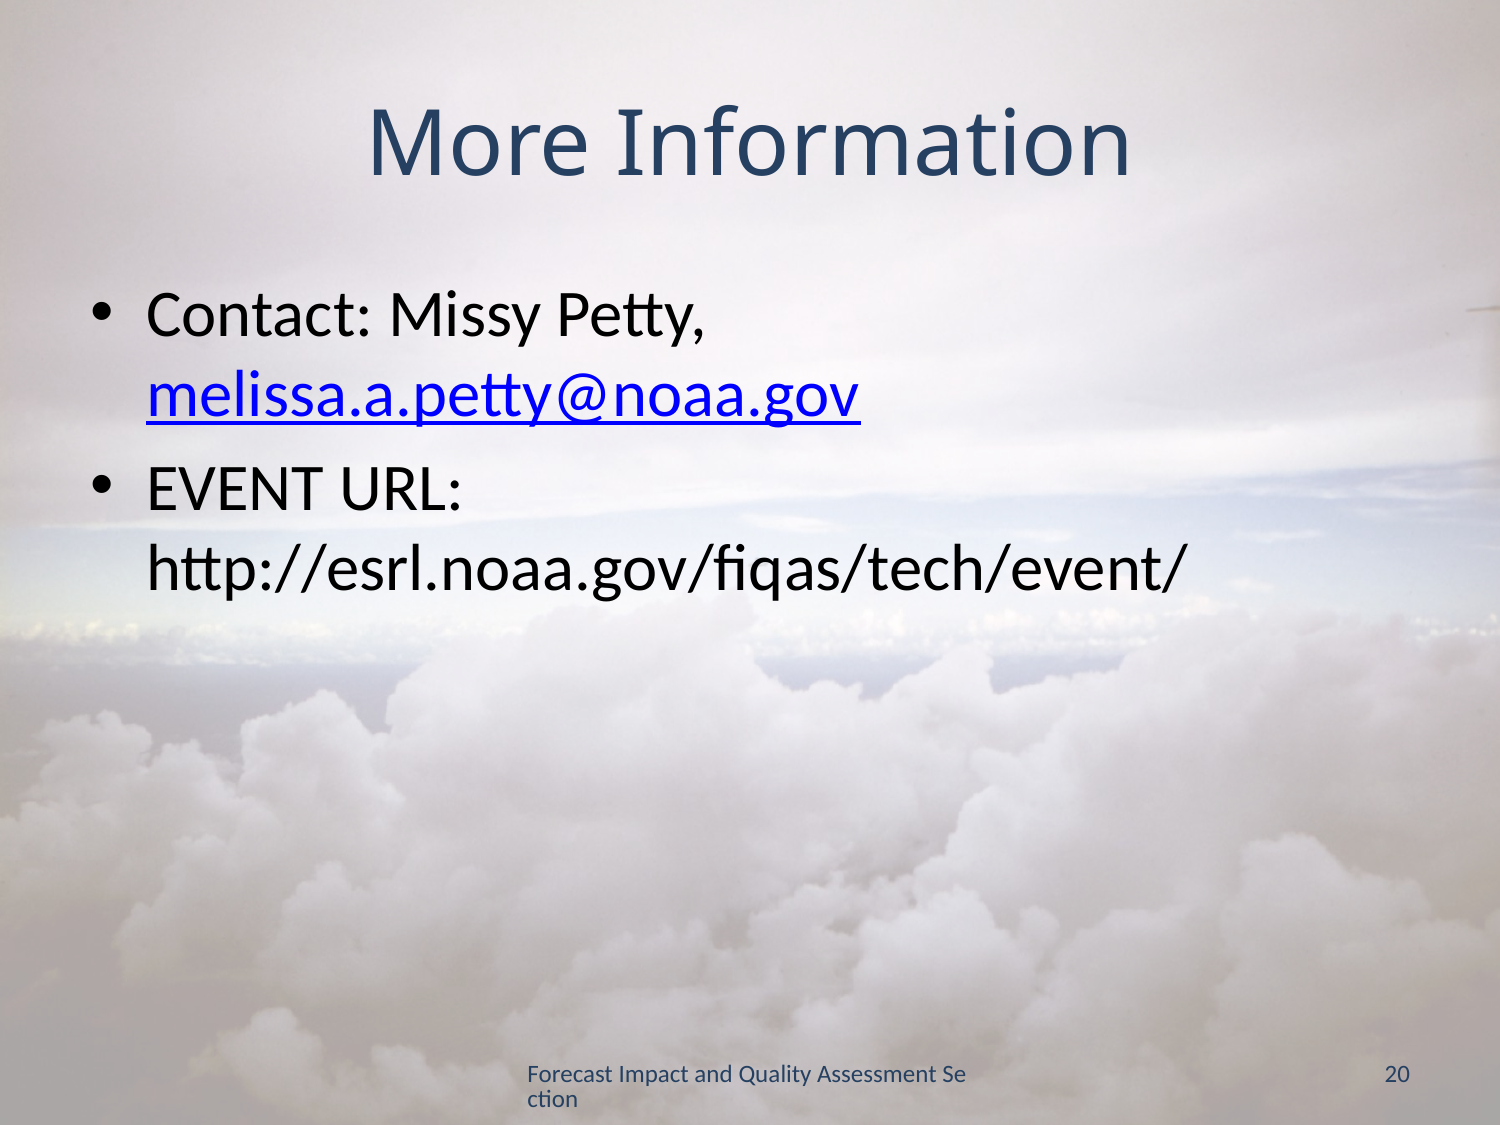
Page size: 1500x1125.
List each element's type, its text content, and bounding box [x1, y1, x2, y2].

slide_number 20 [1074, 1042, 1425, 1103]
title More Information [75, 45, 1425, 233]
footer Forecast Impact and Quality Assessment Section [512, 1042, 988, 1103]
list Contact: Missy Petty, melissa.a.petty@noaa.gov EVENT URL: http://esrl.noaa.gov/fiqas/tech/event/ [75, 262, 1425, 1005]
